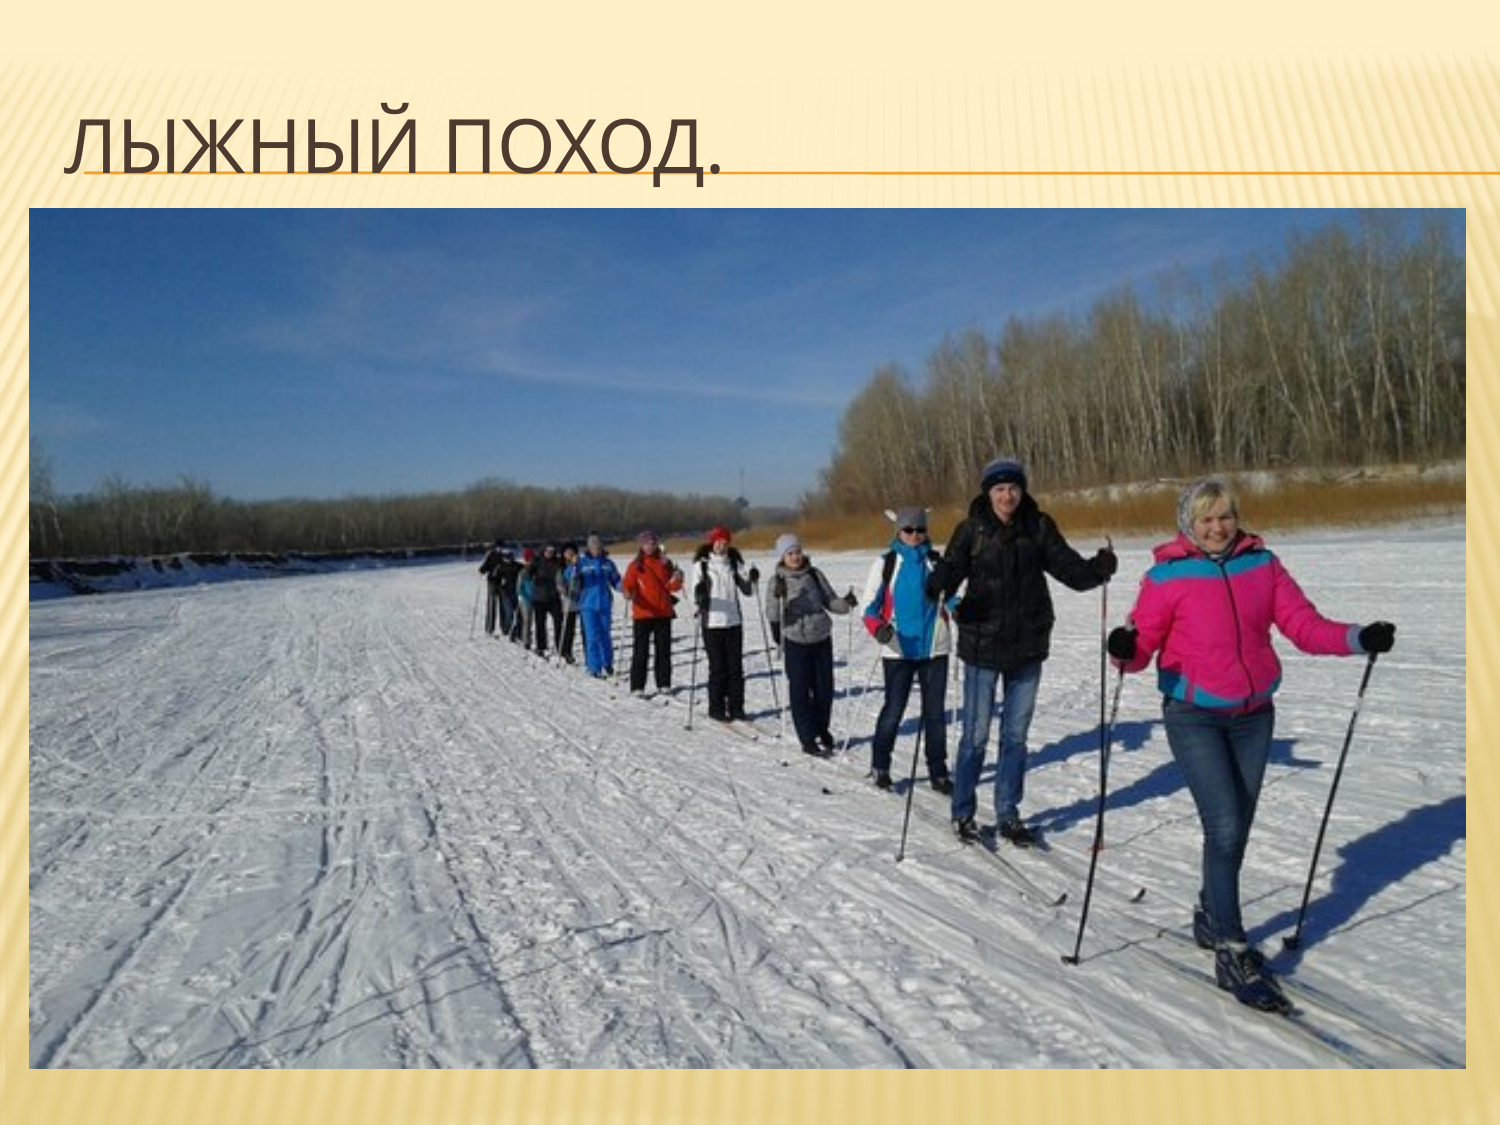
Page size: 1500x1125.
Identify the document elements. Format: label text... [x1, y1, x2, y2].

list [29, 207, 1466, 1069]
title Лыжный поход. [50, 75, 1475, 213]
